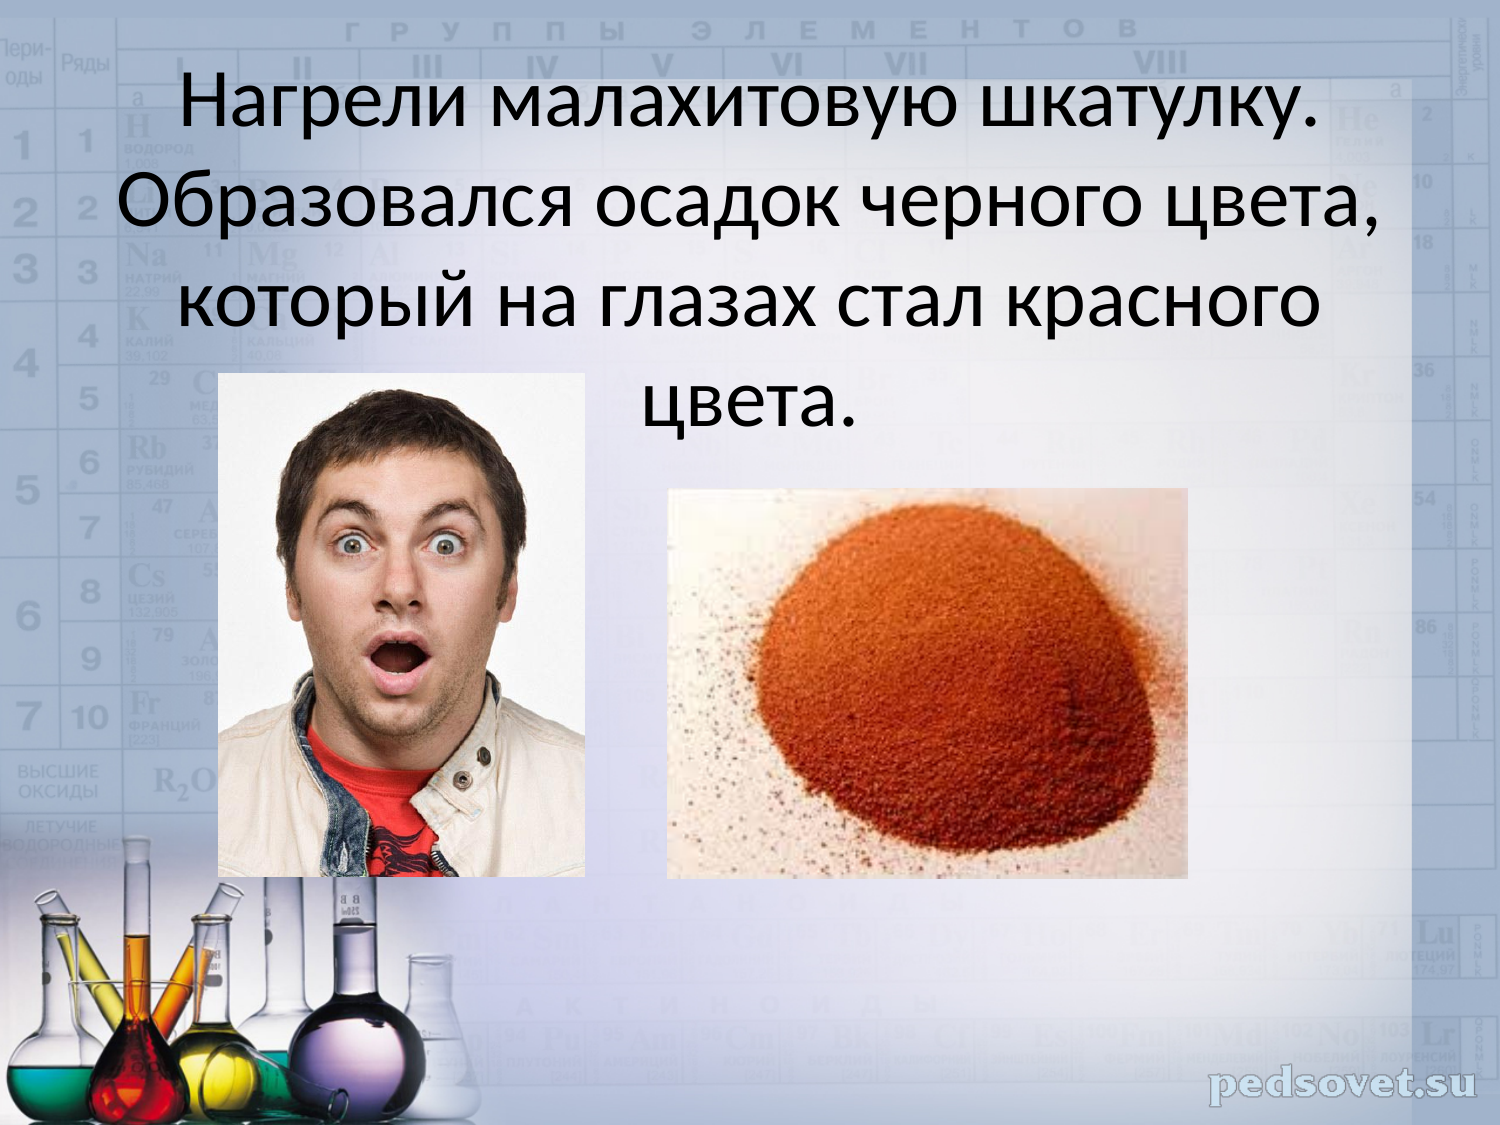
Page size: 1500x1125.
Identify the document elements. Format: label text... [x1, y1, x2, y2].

title Нагрели малахитовую шкатулку. Образовался осадок черного цвета, который на глазах стал красного цвета. [75, 30, 1425, 457]
picture [0, 0, 1500, 1125]
